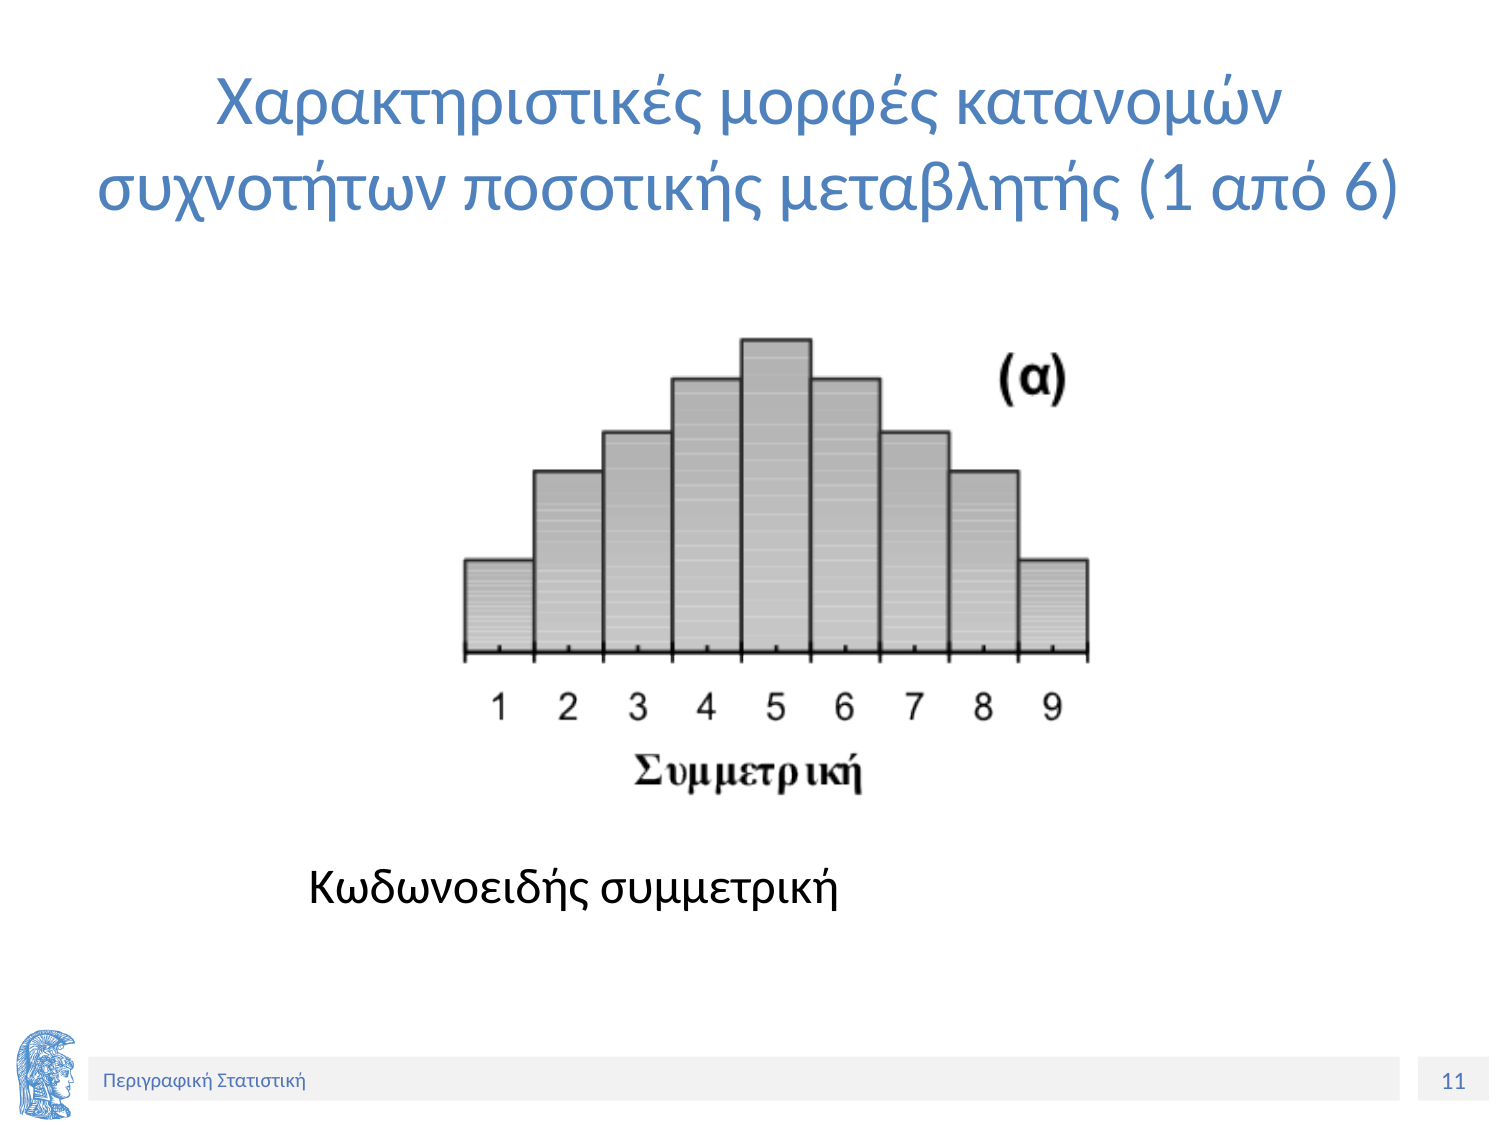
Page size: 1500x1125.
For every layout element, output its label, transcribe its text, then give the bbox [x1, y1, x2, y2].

picture [293, 255, 1195, 823]
picture [9, 1026, 81, 1120]
list Κωδωνοειδής συμμετρική [294, 846, 1194, 1013]
title Χαρακτηριστικές μορφές κατανομών συχνοτήτων ποσοτικής μεταβλητής (1 από 6) [75, 44, 1425, 233]
